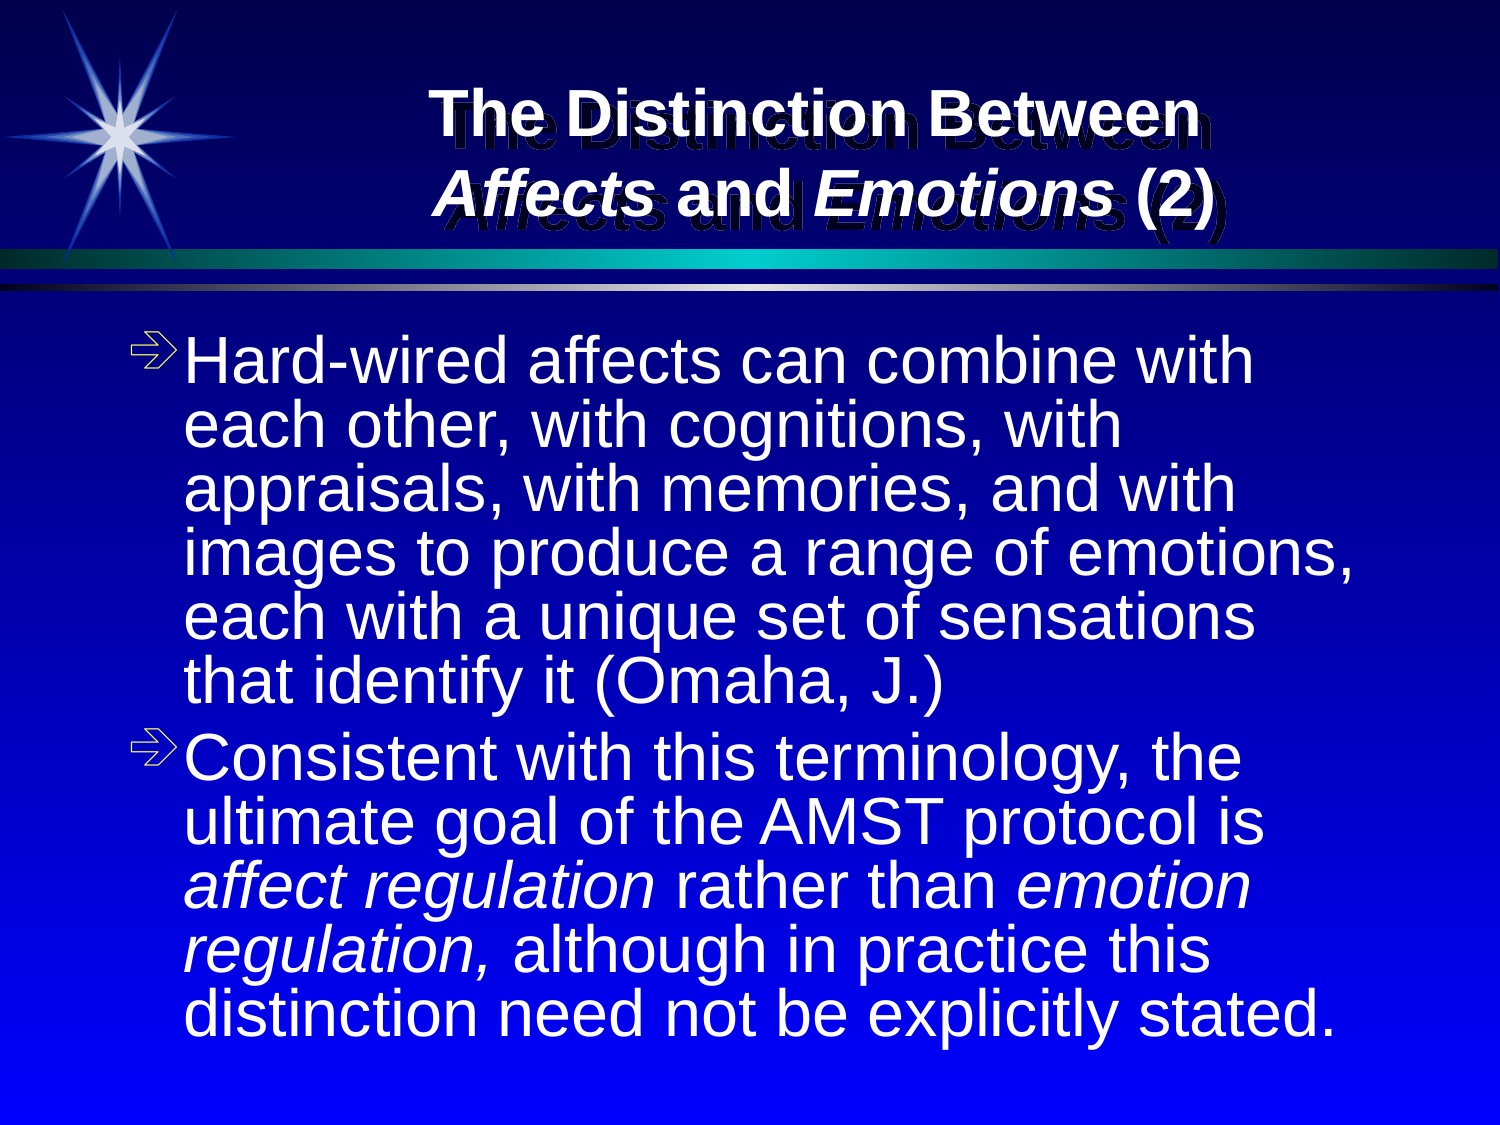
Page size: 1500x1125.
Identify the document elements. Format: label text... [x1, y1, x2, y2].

title The Distinction Between Affects and Emotions (2) [186, 55, 1463, 245]
list Hard-wired affects can combine with each other, with cognitions, with appraisals, with memories, and with images to produce a range of emotions, each with a unique set of sensations that identify it (Omaha, J.) Consistent with this terminology, the ultimate goal of the AMST protocol is affect regulation rather than emotion regulation, although in practice this distinction need not be explicitly stated. [111, 324, 1388, 1001]
